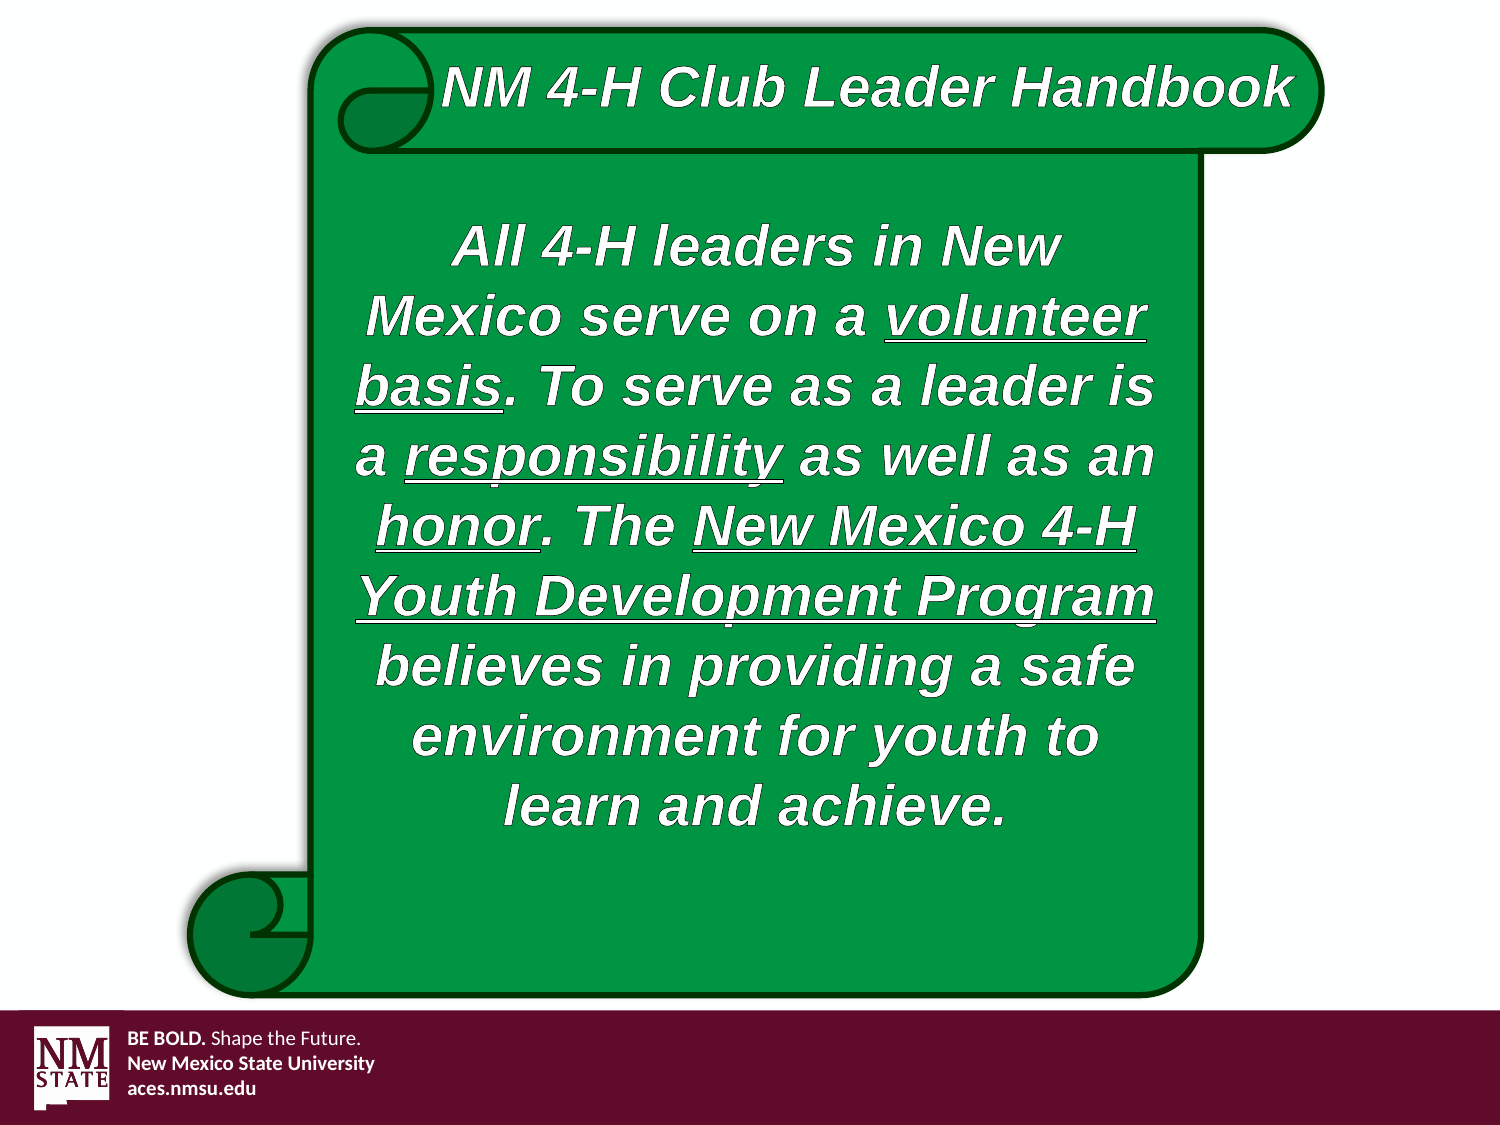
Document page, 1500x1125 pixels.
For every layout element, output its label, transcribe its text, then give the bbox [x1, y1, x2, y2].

text_box All 4-H leaders in New Mexico serve on a volunteer basis. To serve as a leader is a responsibility as well as an honor. The New Mexico 4-H Youth Development Program believes in providing a safe environment for youth to learn and achieve. [329, 200, 1182, 915]
text_box [188, 29, 1312, 997]
picture [23, 1015, 120, 1121]
text_box NM 4-H Club Leader Handbook [413, 41, 1322, 126]
